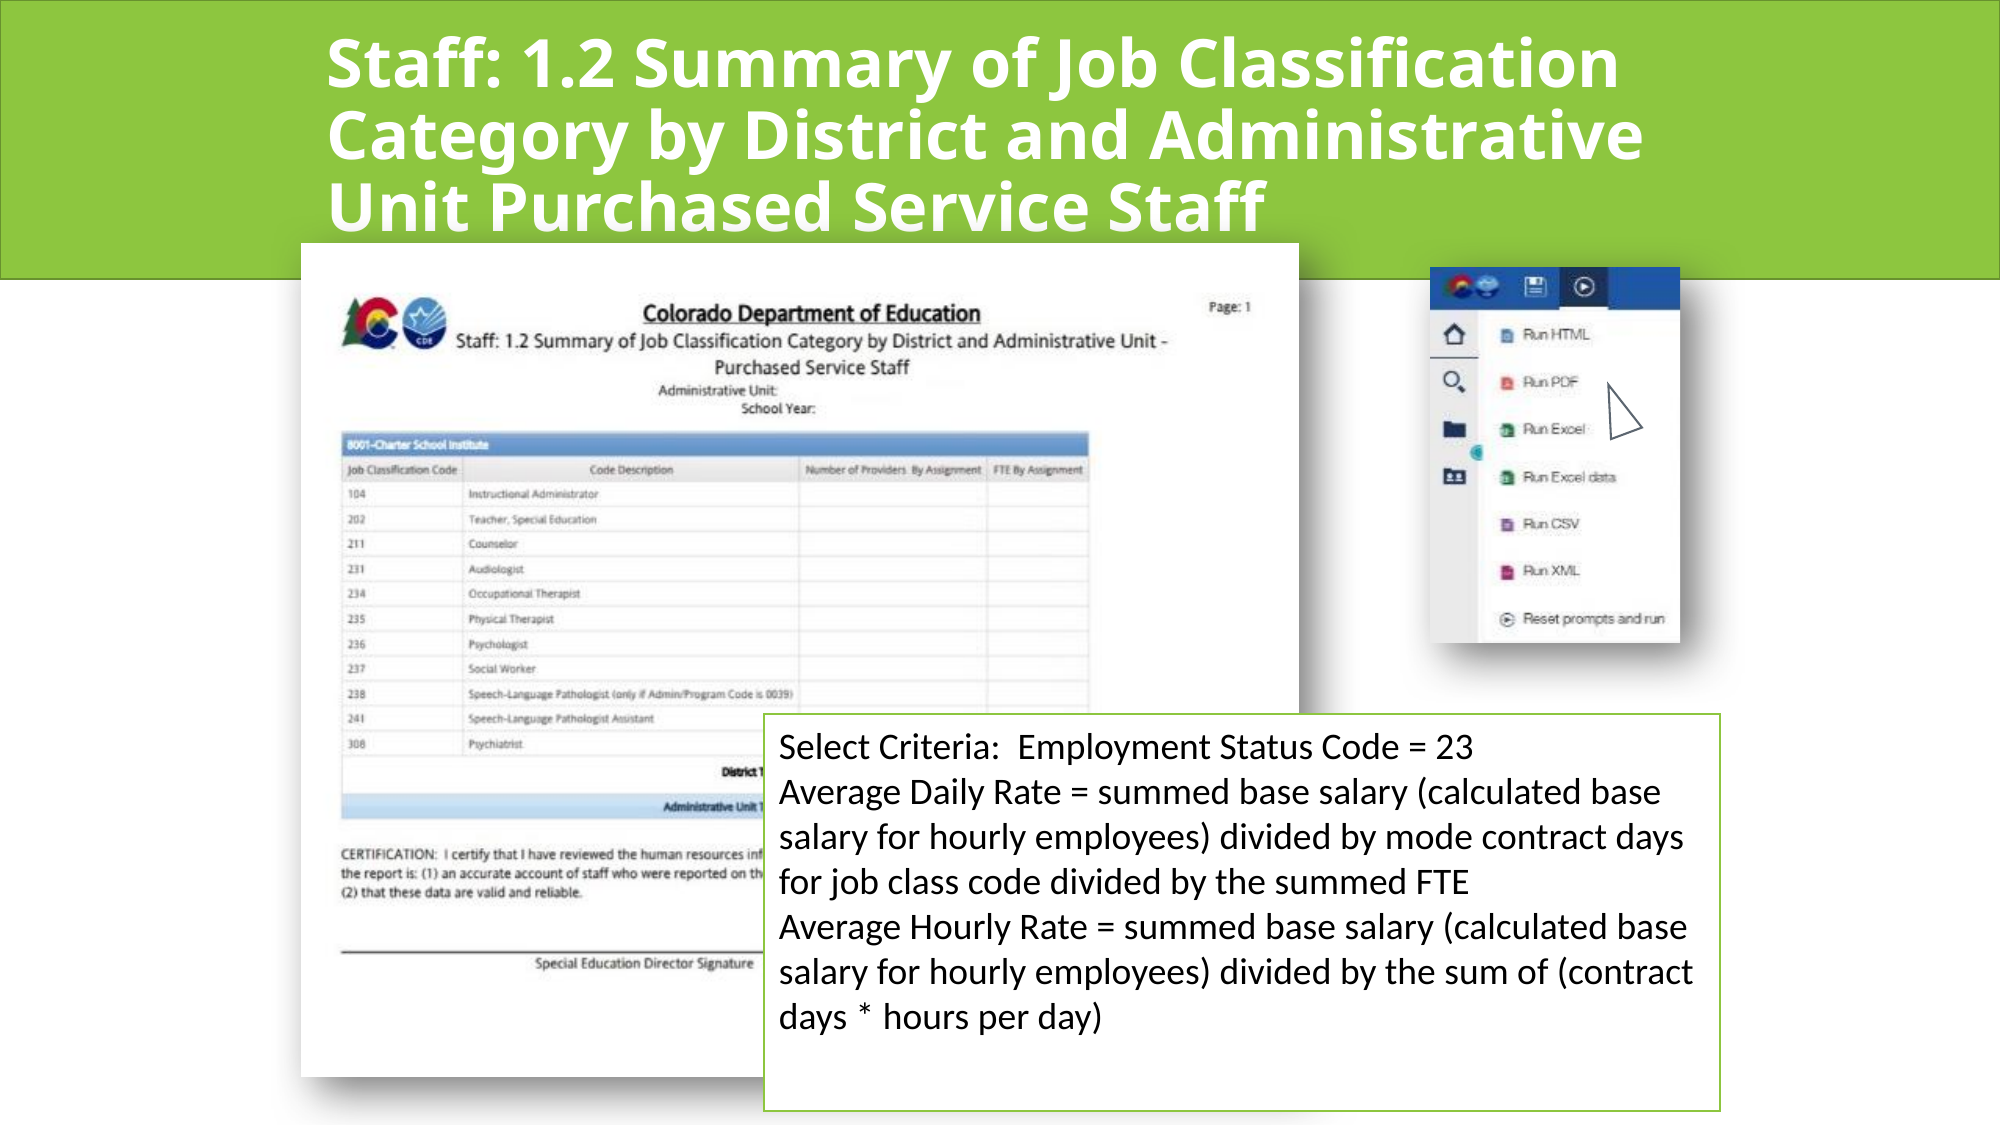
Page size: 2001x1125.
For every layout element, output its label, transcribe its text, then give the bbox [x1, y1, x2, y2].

title Staff: 1.2 Summary of Job Classification Category by District and Administrative Unit Purchased Service Staff [312, 23, 1688, 208]
text_box [0, 0, 2000, 280]
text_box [1430, 267, 1681, 643]
text_box Select Criteria: Employment Status Code = 23 Average Daily Rate = summed base salary (calculated base salary for hourly employees) divided by mode contract days for job class code divided by the summed FTE Average Hourly Rate = summed base salary (calculated base salary for hourly employees) divided by the sum of (contract days * hours per day) [763, 713, 1721, 1112]
picture [301, 243, 1299, 1077]
